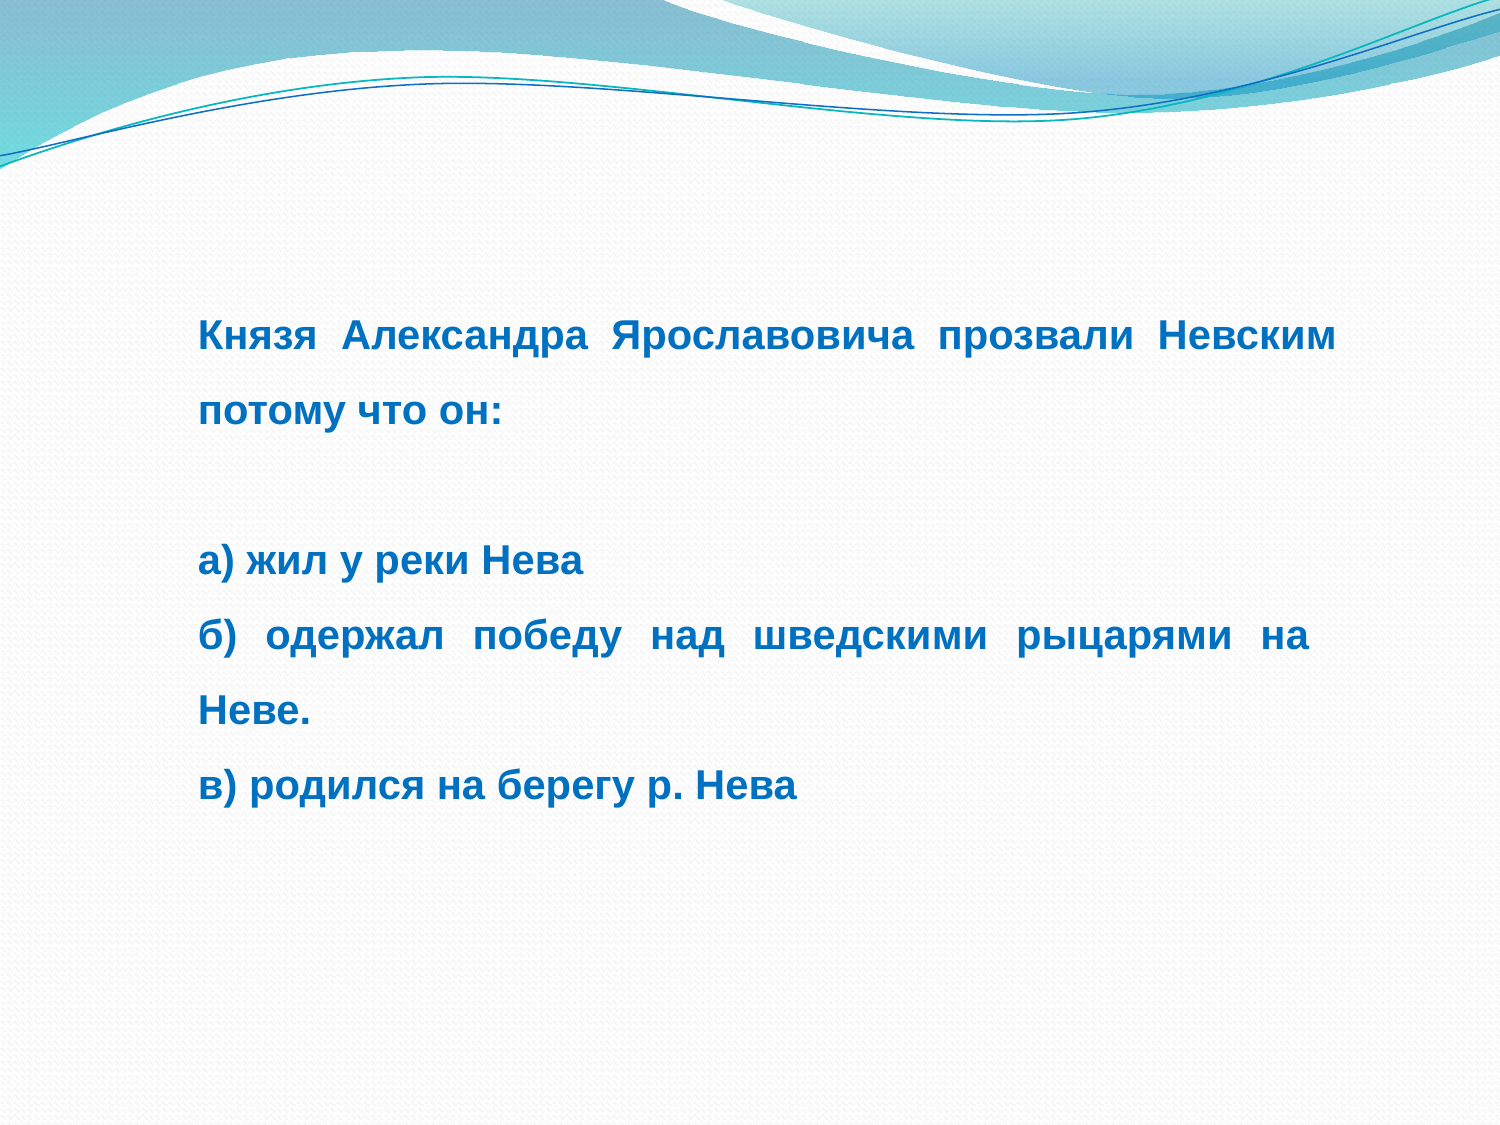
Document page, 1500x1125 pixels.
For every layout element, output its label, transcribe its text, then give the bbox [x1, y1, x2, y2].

text_box Князя Александра Ярославовича прозвали Невским потому что он: а) жил у реки Нева б) одержал победу над шведскими рыцарями на Неве. в) родился на берегу р. Нева [182, 275, 1353, 815]
